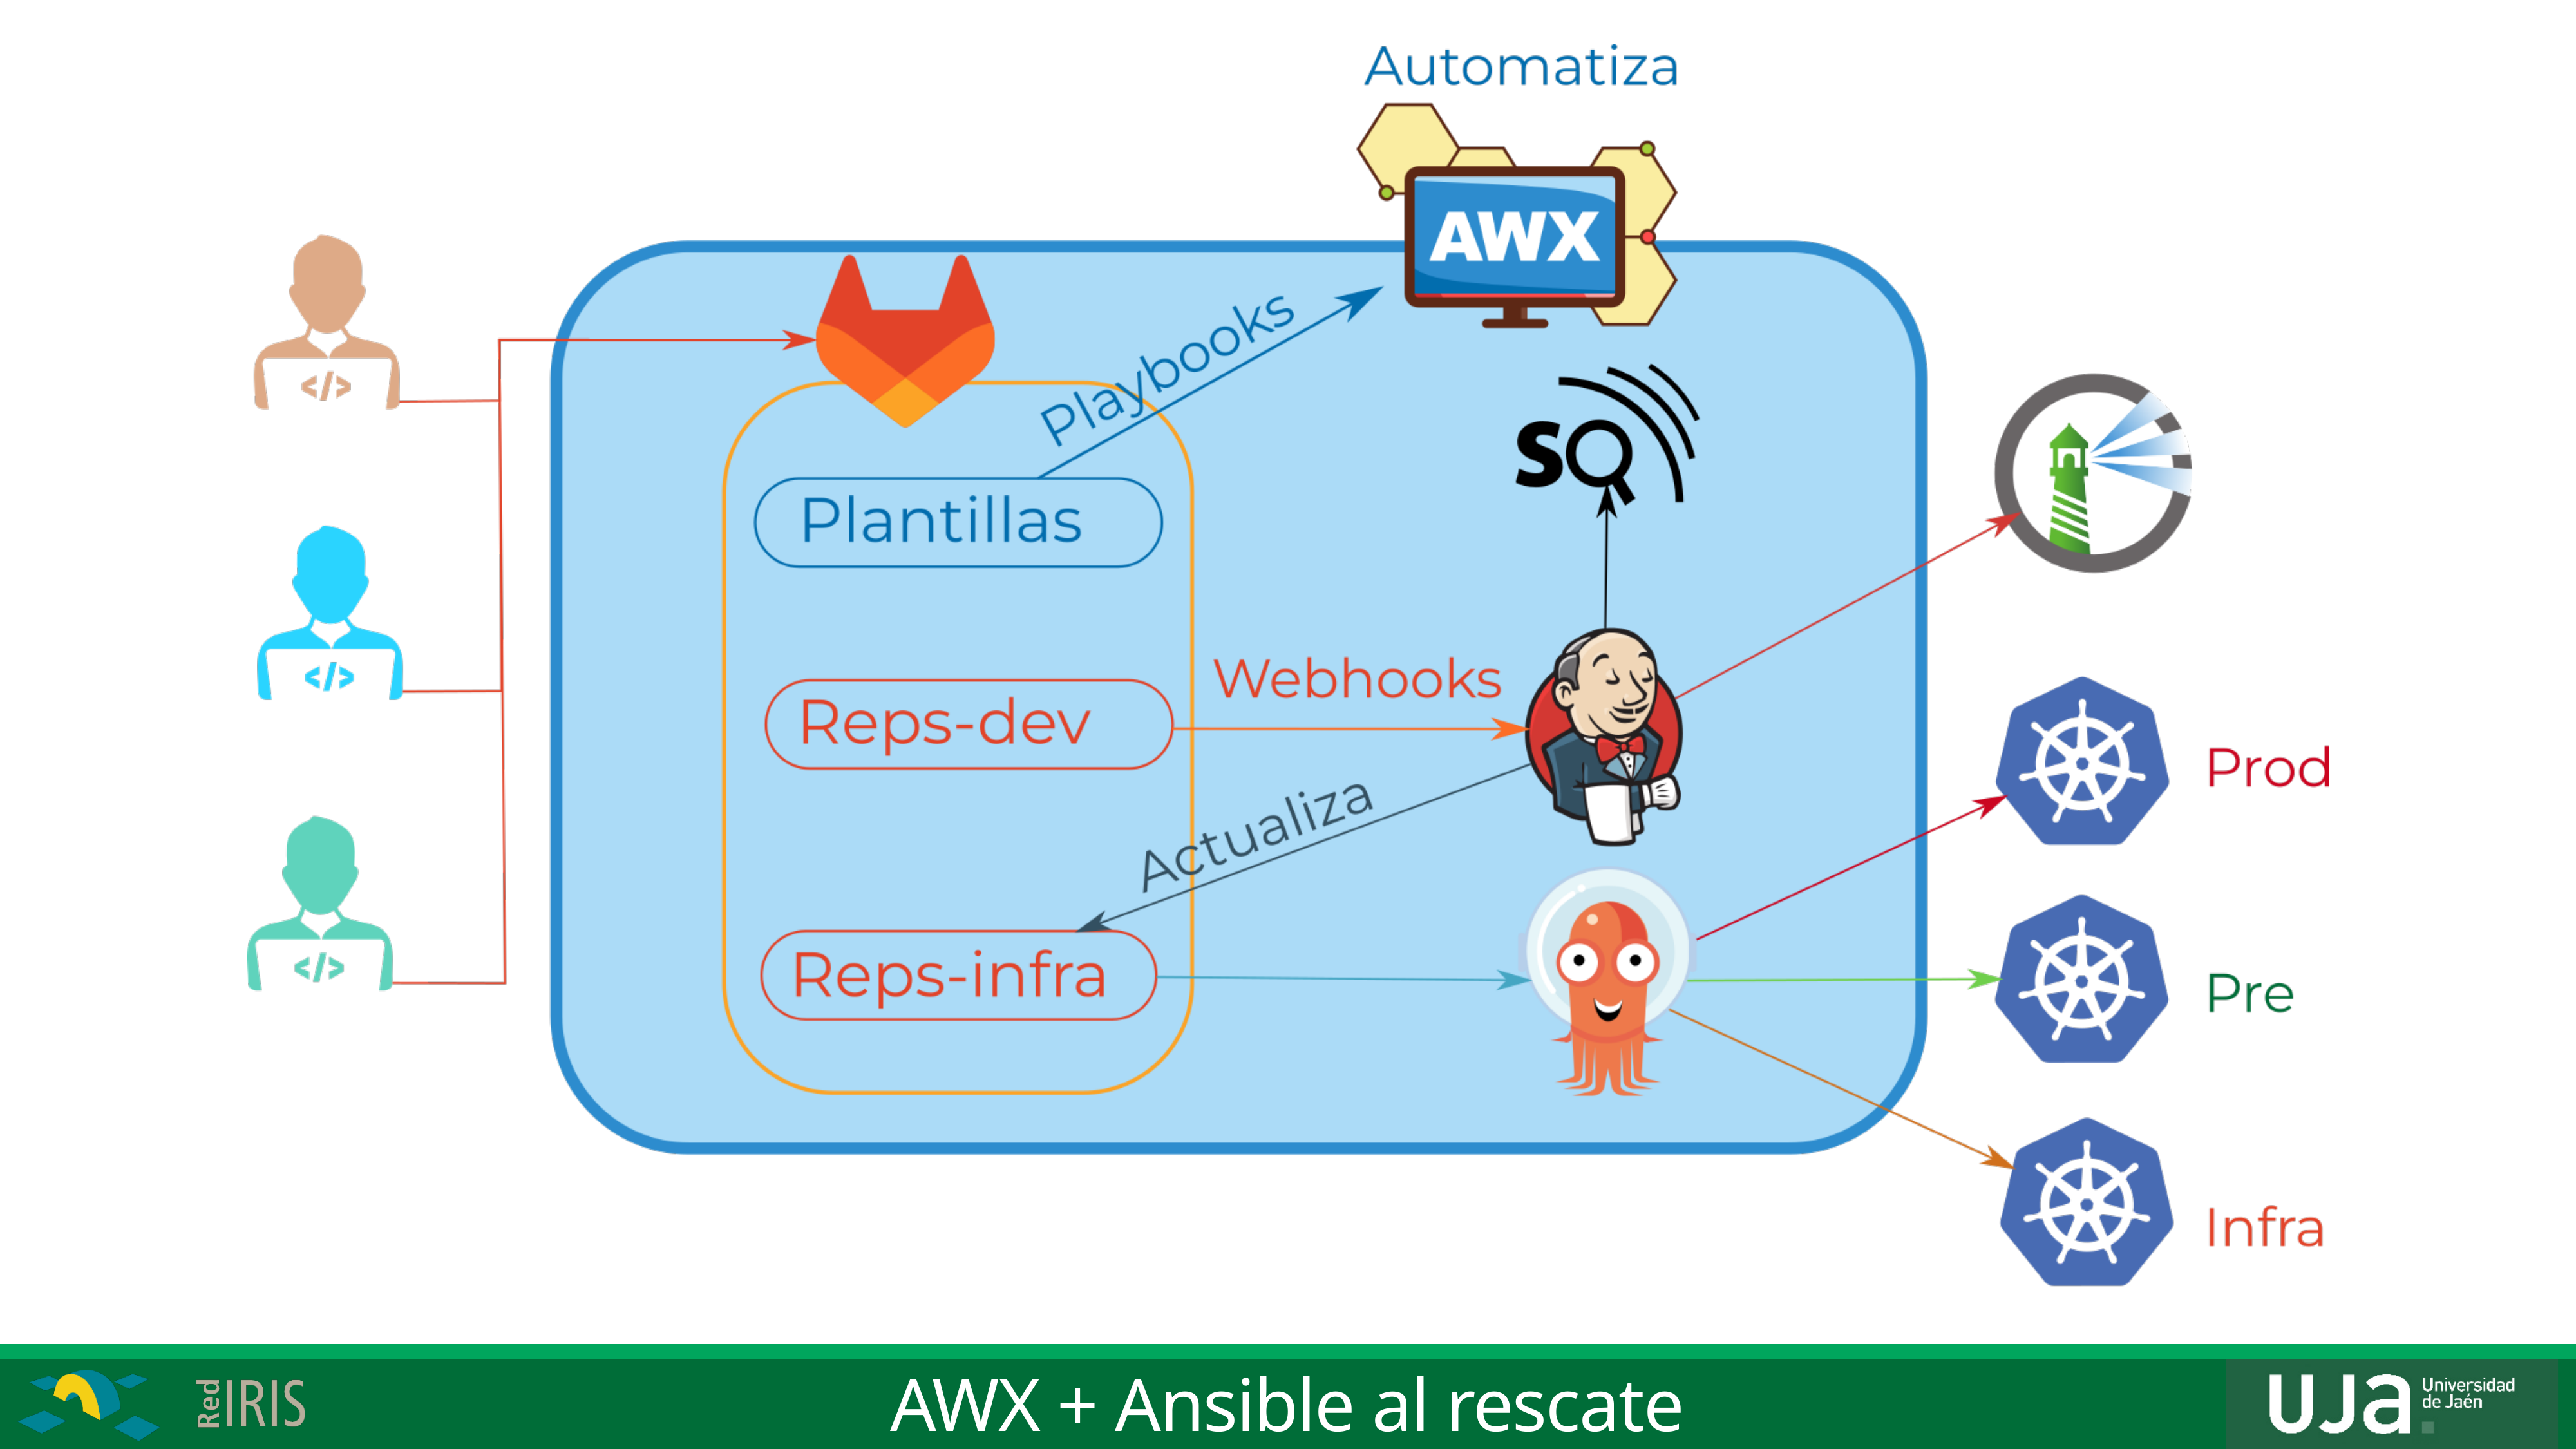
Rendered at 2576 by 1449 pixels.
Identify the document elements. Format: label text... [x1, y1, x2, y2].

title AWX + Ansible al rescate [324, 1370, 2251, 1442]
picture [247, 44, 2329, 1318]
picture [17, 1370, 305, 1441]
